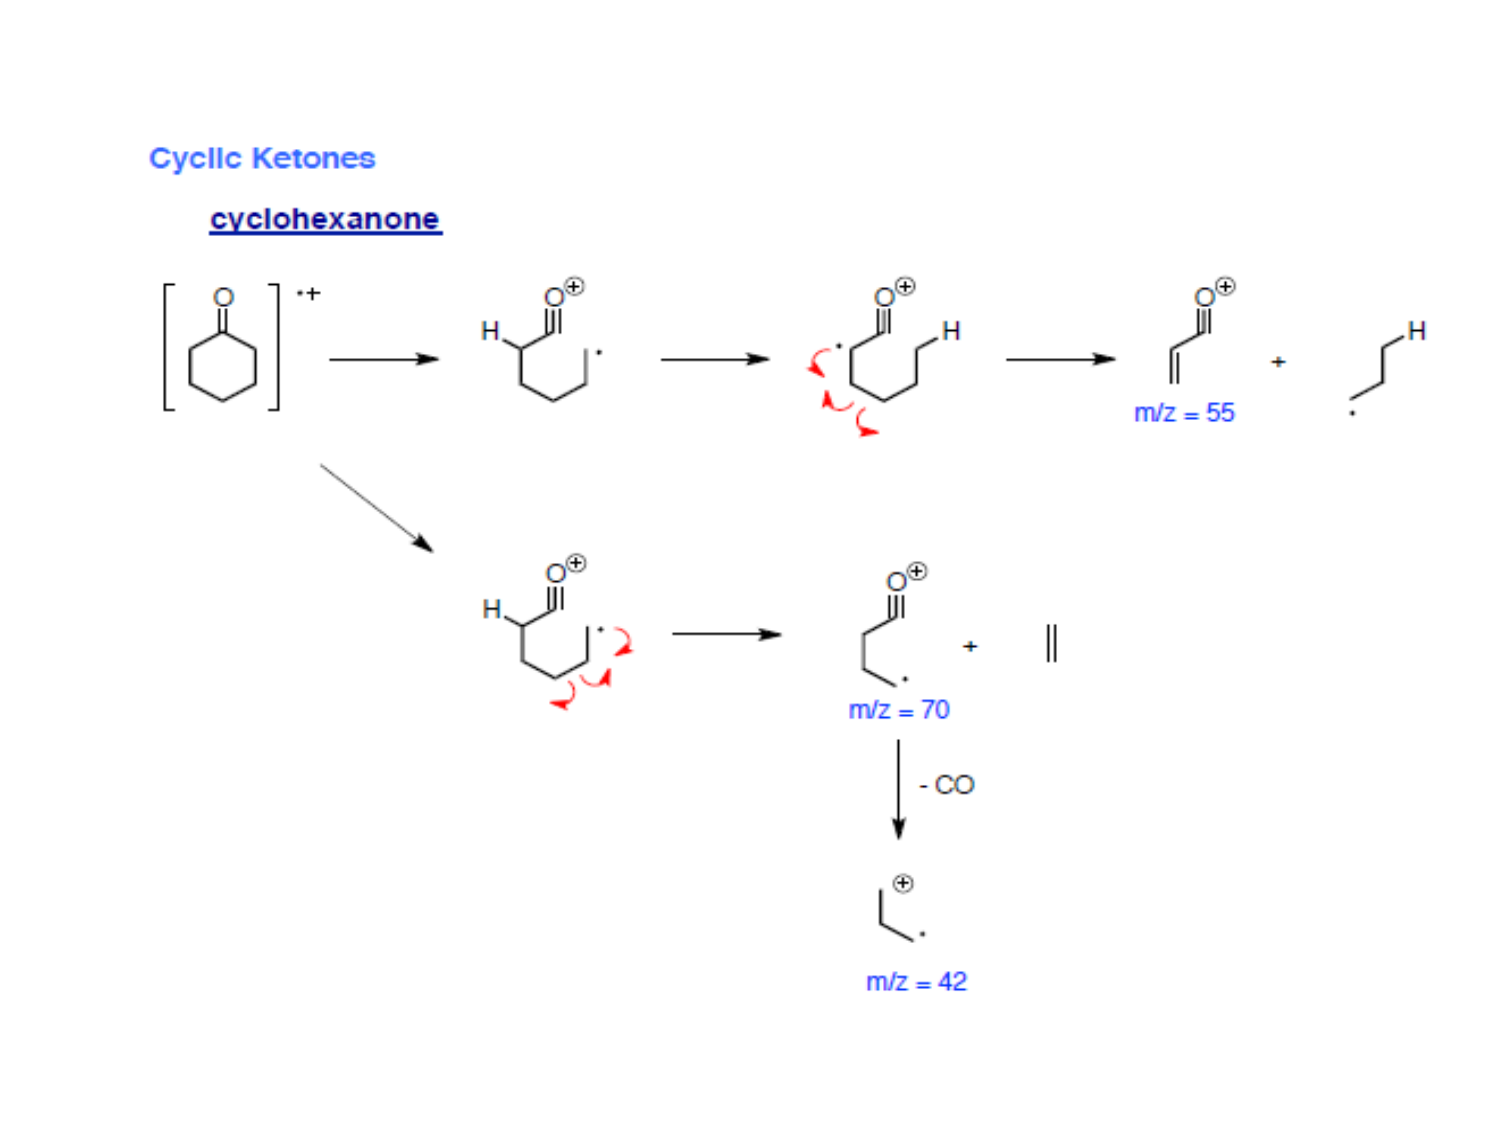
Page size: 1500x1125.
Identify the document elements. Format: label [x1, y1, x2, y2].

picture [111, 125, 1459, 1012]
